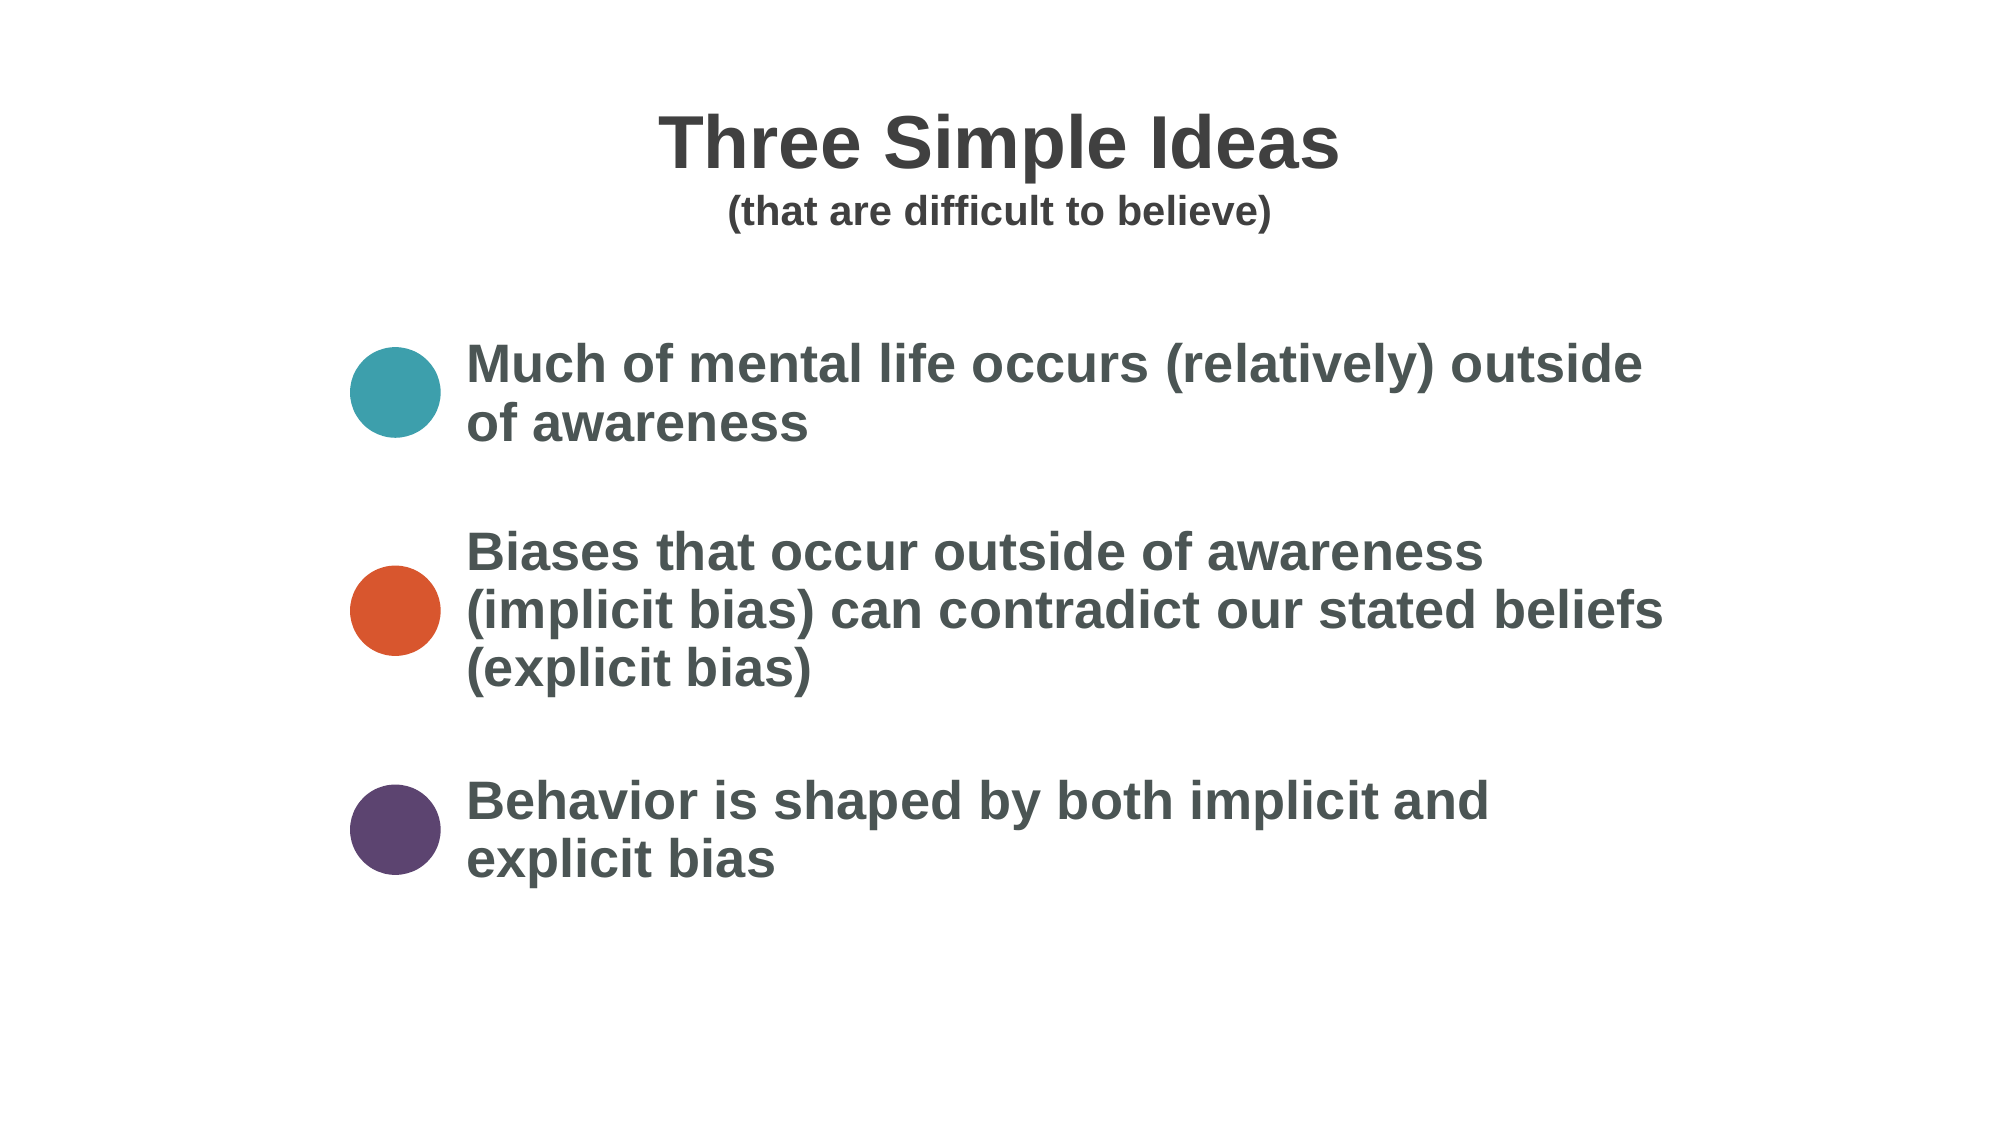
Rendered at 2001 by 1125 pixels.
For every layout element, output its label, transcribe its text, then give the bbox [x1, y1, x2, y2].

text_box Behavior is shaped by both implicit and explicit bias [466, 795, 1675, 867]
text_box [347, 563, 443, 659]
text_box [347, 345, 443, 440]
text_box [347, 782, 443, 877]
text_box Biases that occur outside of awareness (implicit bias) can contradict our stated beliefs (explicit bias) [466, 575, 1675, 647]
text_box Three Simple Ideas (that are difficult to believe) [249, 70, 1750, 258]
text_box Much of mental life occurs (relatively) outside of awareness [466, 358, 1675, 430]
